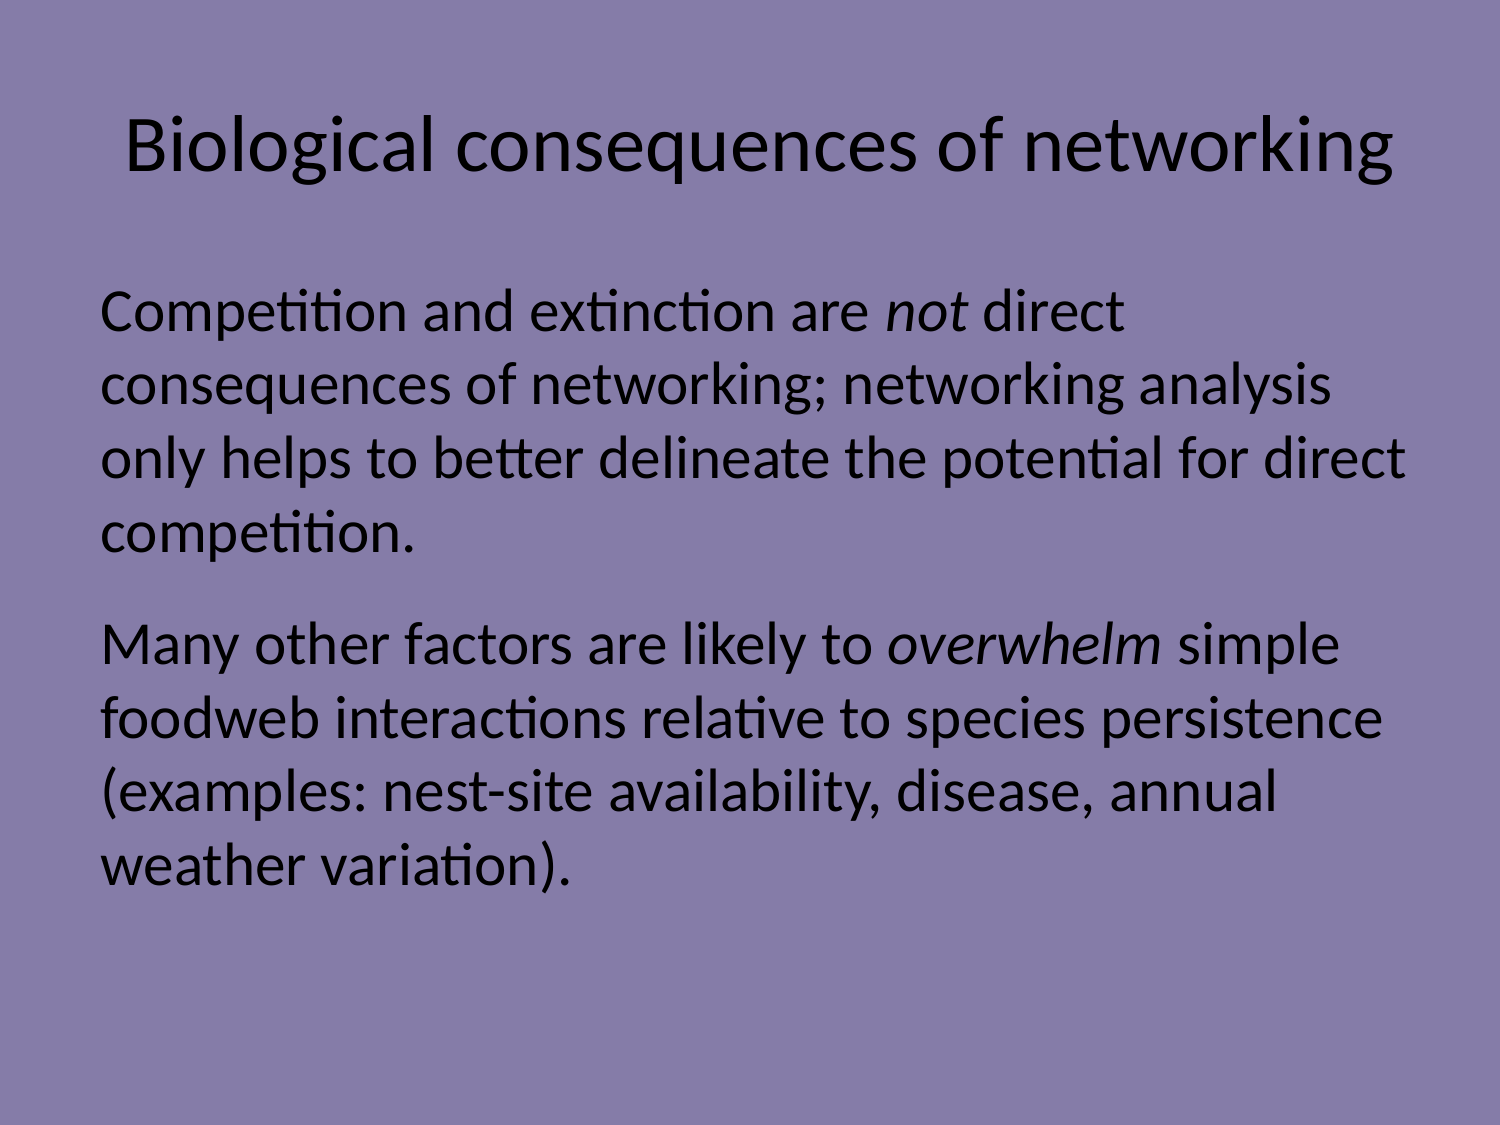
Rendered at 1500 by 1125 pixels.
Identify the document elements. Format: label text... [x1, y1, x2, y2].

title Biological consequences of networking [85, 45, 1436, 233]
list Competition and extinction are not direct consequences of networking; networking analysis only helps to better delineate the potential for direct competition. Many other factors are likely to overwhelm simple foodweb interactions relative to species persistence (examples: nest-site availability, disease, annual weather variation). [85, 262, 1436, 909]
